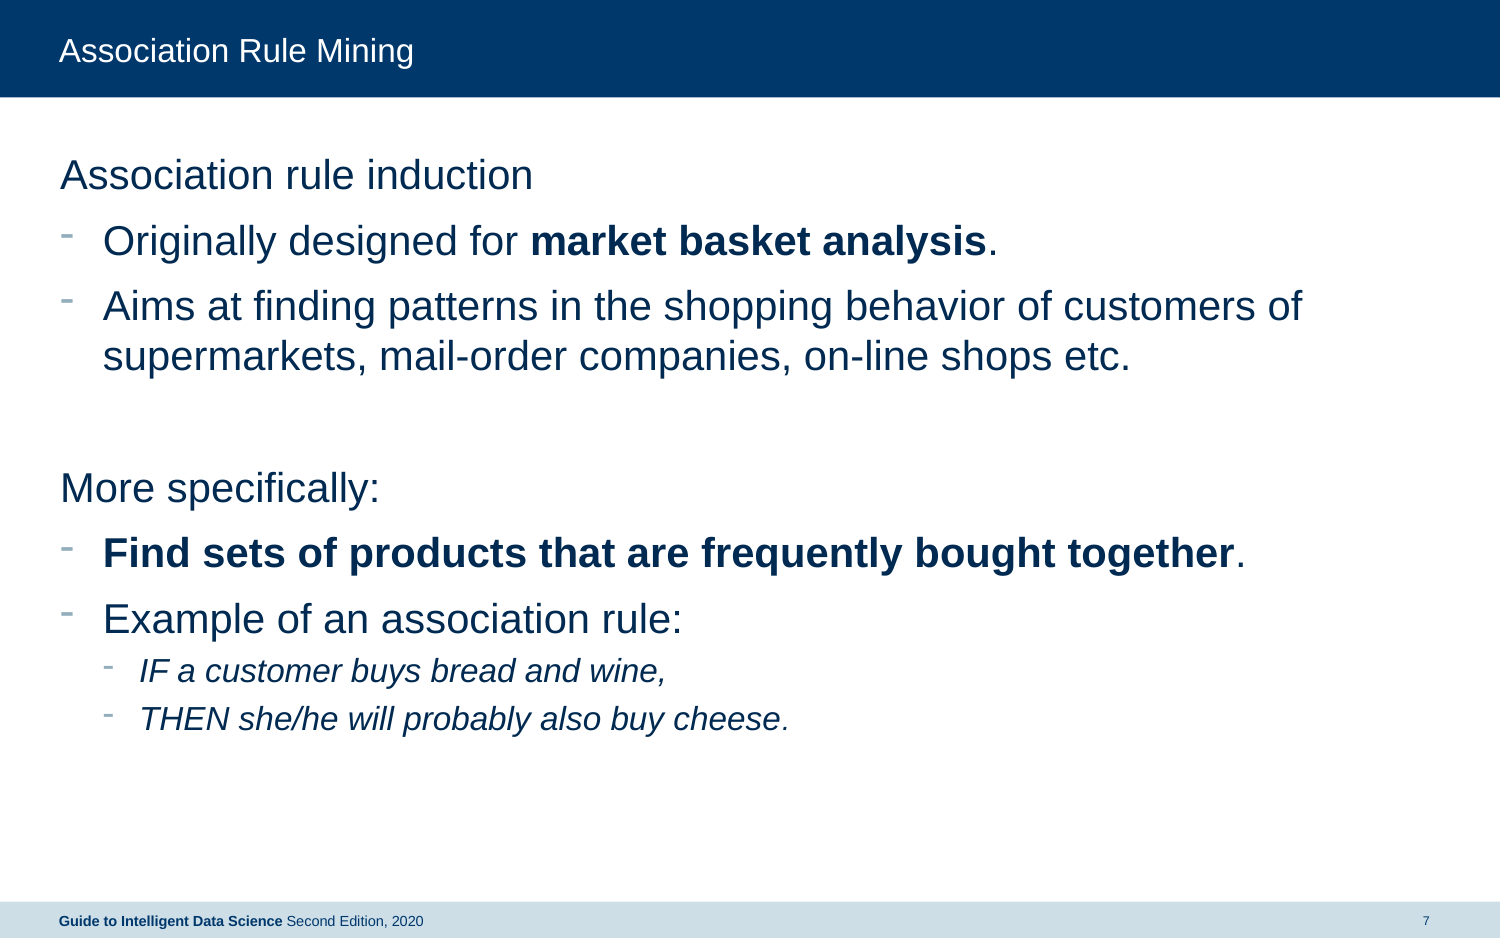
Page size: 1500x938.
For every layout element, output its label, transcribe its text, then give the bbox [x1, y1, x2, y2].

footer Guide to Intelligent Data Science Second Edition, 2020 [58, 900, 717, 938]
list Association rule induction Originally designed for market basket analysis. Aims at finding patterns in the shopping behavior of customers of supermarkets, mail-order companies, on-line shops etc. More specifically: Find sets of products that are frequently bought together. Example of an association rule: IF a customer buys bread and wine, THEN she/he will probably also buy cheese. [59, 147, 1434, 855]
title Association Rule Mining [58, 28, 1442, 70]
slide_number 7 [1411, 900, 1442, 938]
